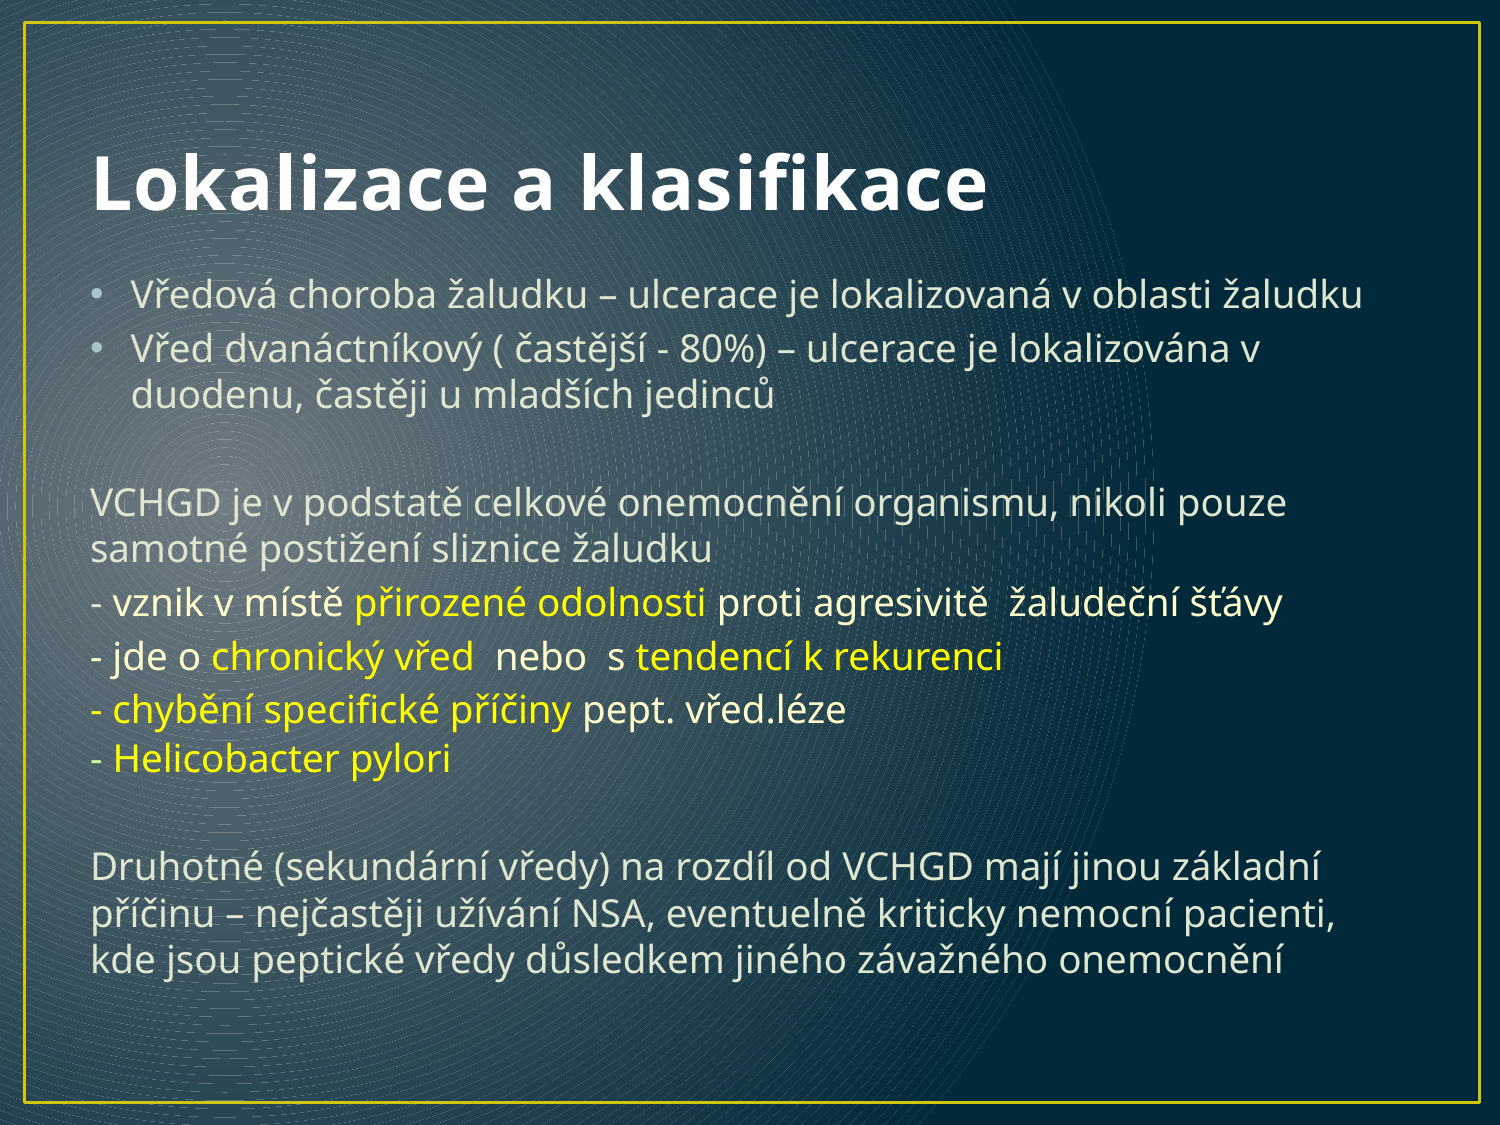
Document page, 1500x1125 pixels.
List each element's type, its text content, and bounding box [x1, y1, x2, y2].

title Lokalizace a klasifikace [75, 45, 1425, 233]
list Vředová choroba žaludku – ulcerace je lokalizovaná v oblasti žaludku Vřed dvanáctníkový ( častější - 80%) – ulcerace je lokalizována v duodenu, častěji u mladších jedinců VCHGD je v podstatě celkové onemocnění organismu, nikoli pouze samotné postižení sliznice žaludku - vznik v místě přirozené odolnosti proti agresivitě žaludeční šťávy - jde o chronický vřed nebo s tendencí k rekurenci - chybění specifické příčiny pept. vřed.léze - Helicobacter pylori Druhotné (sekundární vředy) na rozdíl od VCHGD mají jinou základní příčinu – nejčastěji užívání NSA, eventuelně kriticky nemocní pacienti, kde jsou peptické vředy důsledkem jiného závažného onemocnění [75, 262, 1425, 1005]
